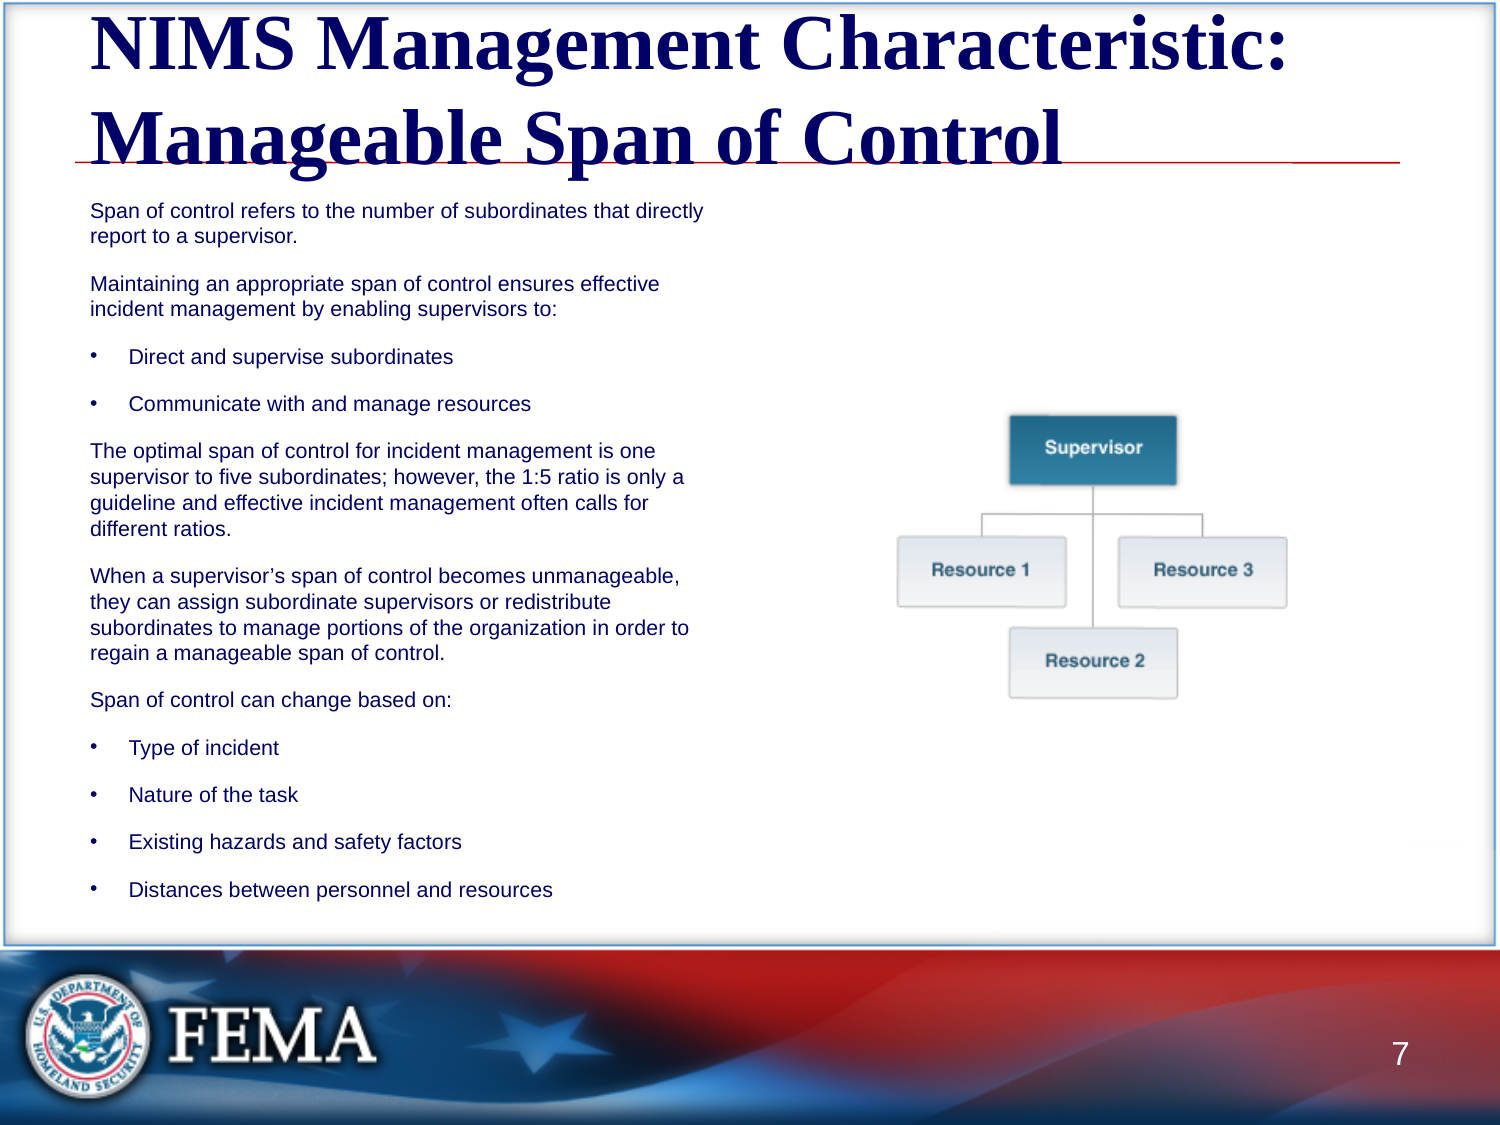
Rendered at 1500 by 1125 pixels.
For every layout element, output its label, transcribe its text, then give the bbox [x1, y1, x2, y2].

picture [0, 0, 1500, 1125]
slide_number 7 [1074, 1024, 1425, 1103]
list Span of control refers to the number of subordinates that directly report to a supervisor. Maintaining an appropriate span of control ensures effective incident management by enabling supervisors to: Direct and supervise subordinates Communicate with and manage resources The optimal span of control for incident management is one supervisor to five subordinates; however, the 1:5 ratio is only a guideline and effective incident management often calls for different ratios. When a supervisor’s span of control becomes unmanageable, they can assign subordinate supervisors or redistribute subordinates to manage portions of the organization in order to regain a manageable span of control. Span of control can change based on: Type of incident Nature of the task Existing hazards and safety factors Distances between personnel and resources [75, 189, 737, 927]
title NIMS Management Characteristic: Manageable Span of Control [75, 32, 1425, 138]
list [874, 396, 1313, 719]
